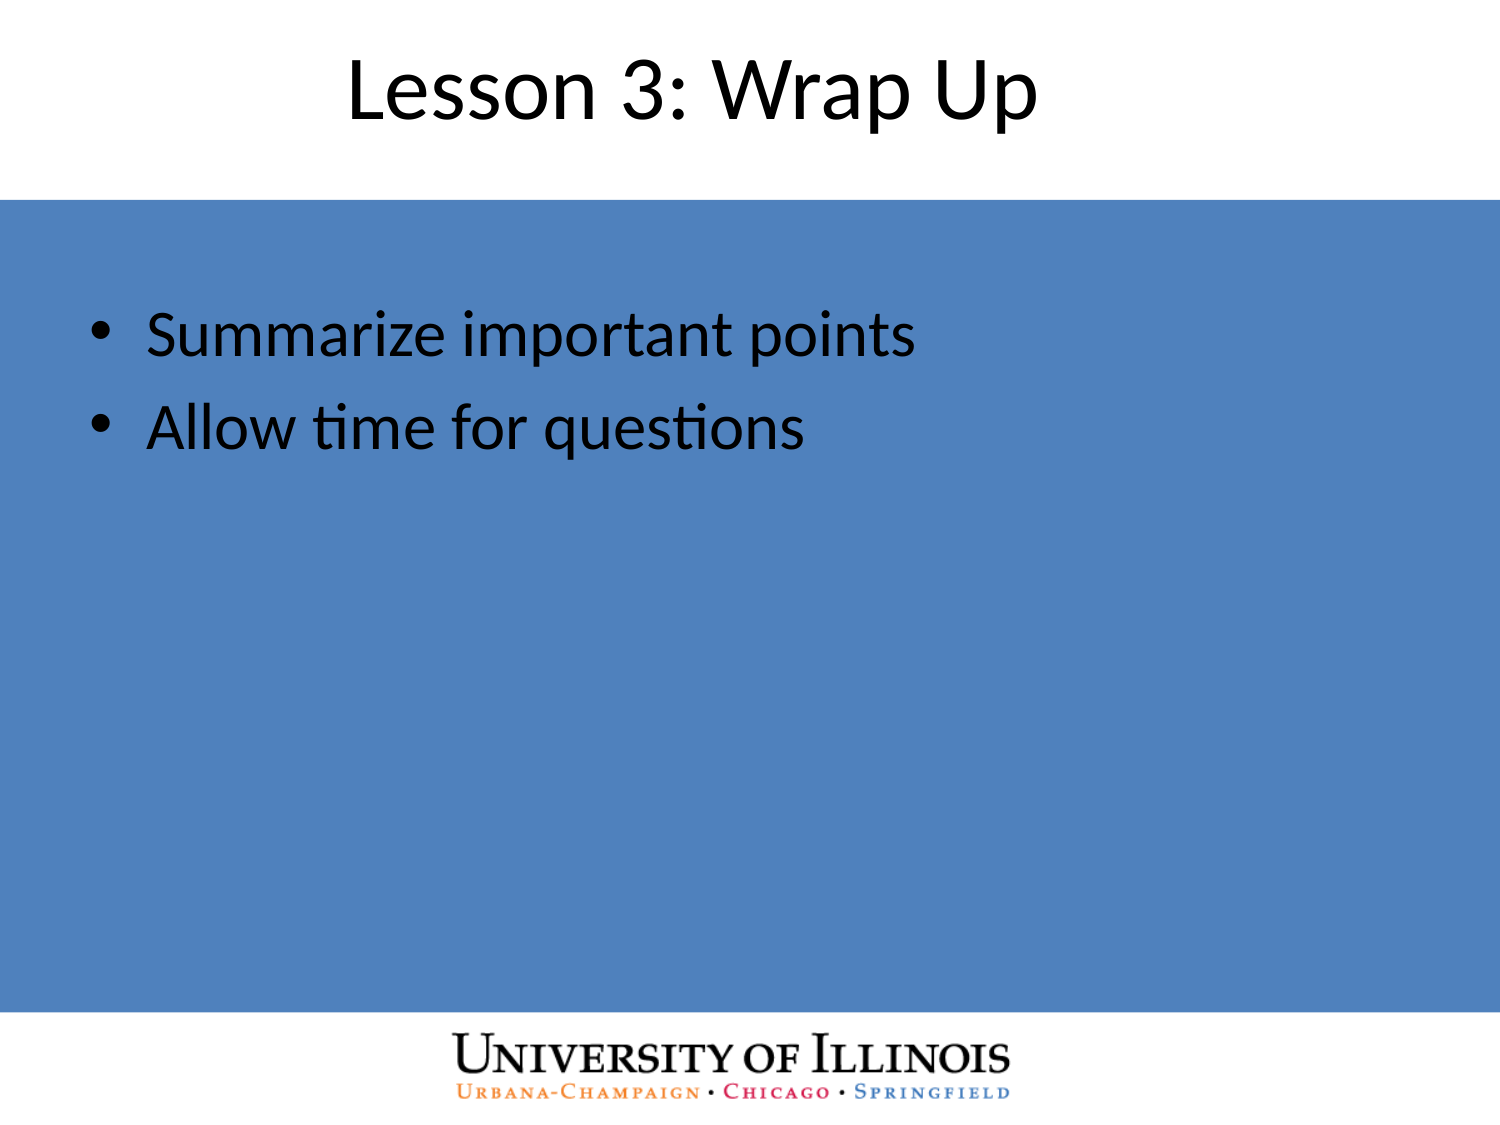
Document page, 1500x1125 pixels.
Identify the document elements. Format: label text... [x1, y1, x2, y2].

title Lesson 3: Wrap Up [75, 20, 1313, 233]
picture [450, 1031, 1013, 1100]
list Summarize important points Allow time for questions [75, 282, 1425, 1006]
